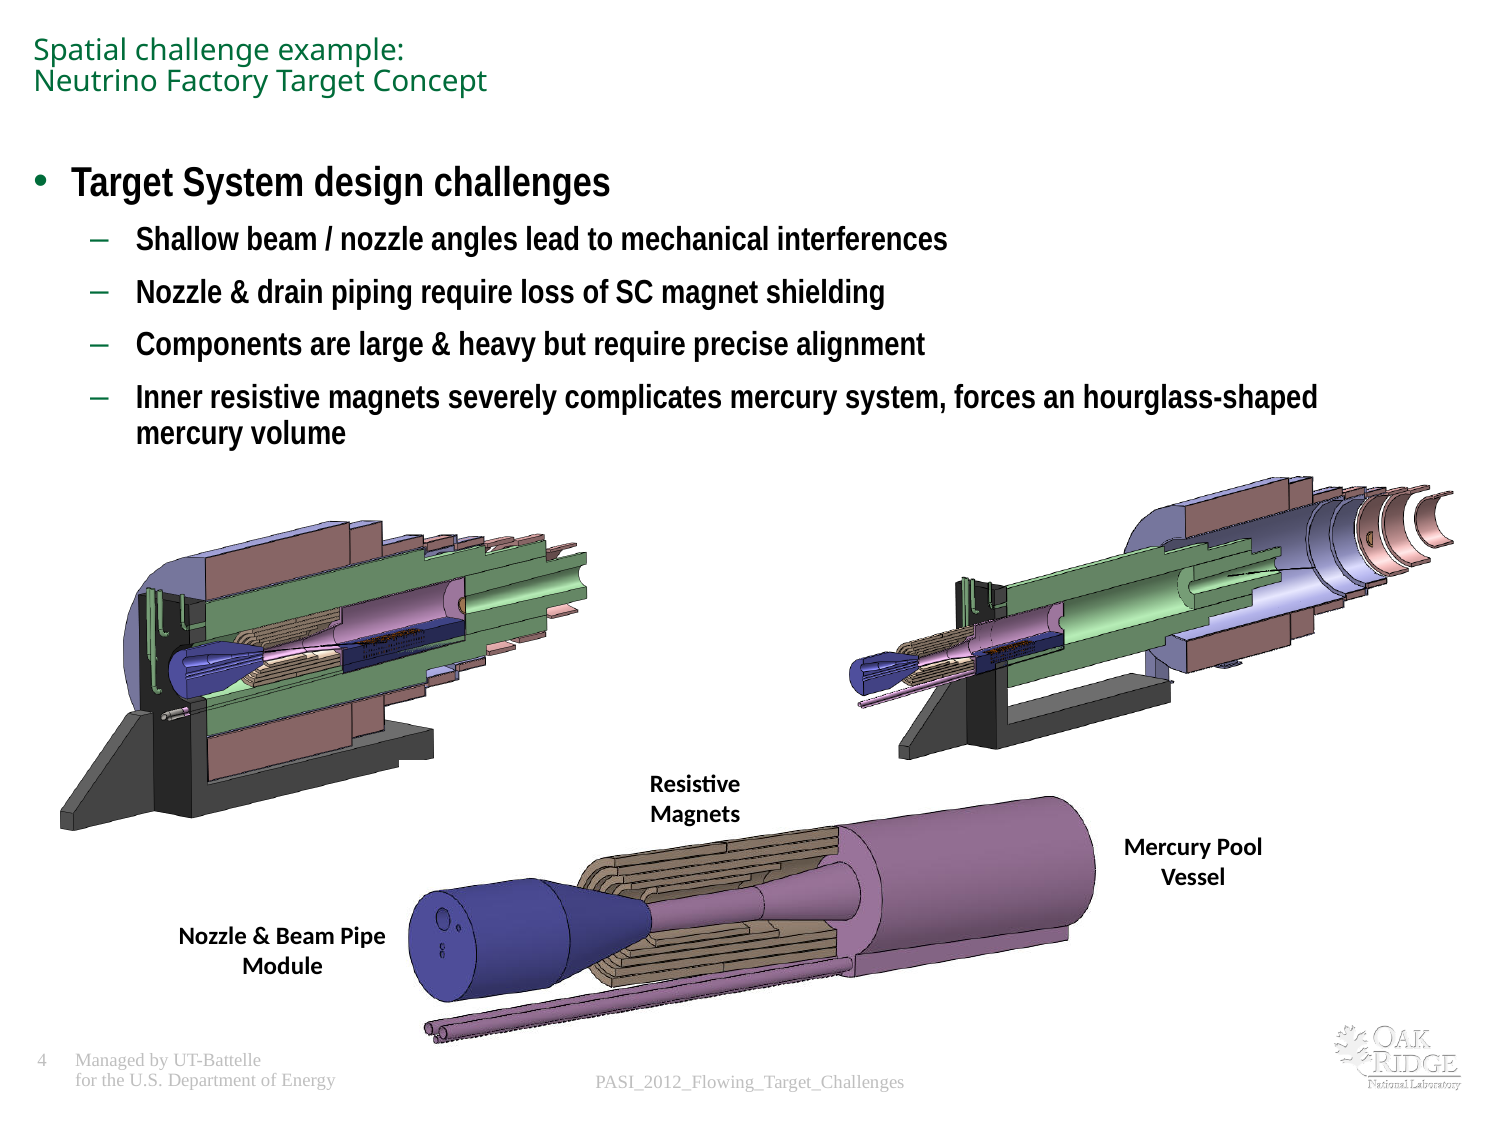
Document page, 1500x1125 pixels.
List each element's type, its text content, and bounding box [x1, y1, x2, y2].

text_box Nozzle & Beam Pipe Module [163, 912, 394, 987]
list Target System design challenges Shallow beam / nozzle angles lead to mechanical interferences Nozzle & drain piping require loss of SC magnet shielding Components are large & heavy but require precise alignment Inner resistive magnets severely complicates mercury system, forces an hourglass-shaped mercury volume [18, 152, 1369, 463]
picture [1325, 1019, 1472, 1095]
title Spatial challenge example: Neutrino Factory Target Concept [18, 29, 1369, 105]
picture [49, 437, 1479, 1063]
text_box Mercury Pool Vessel [1116, 822, 1279, 898]
